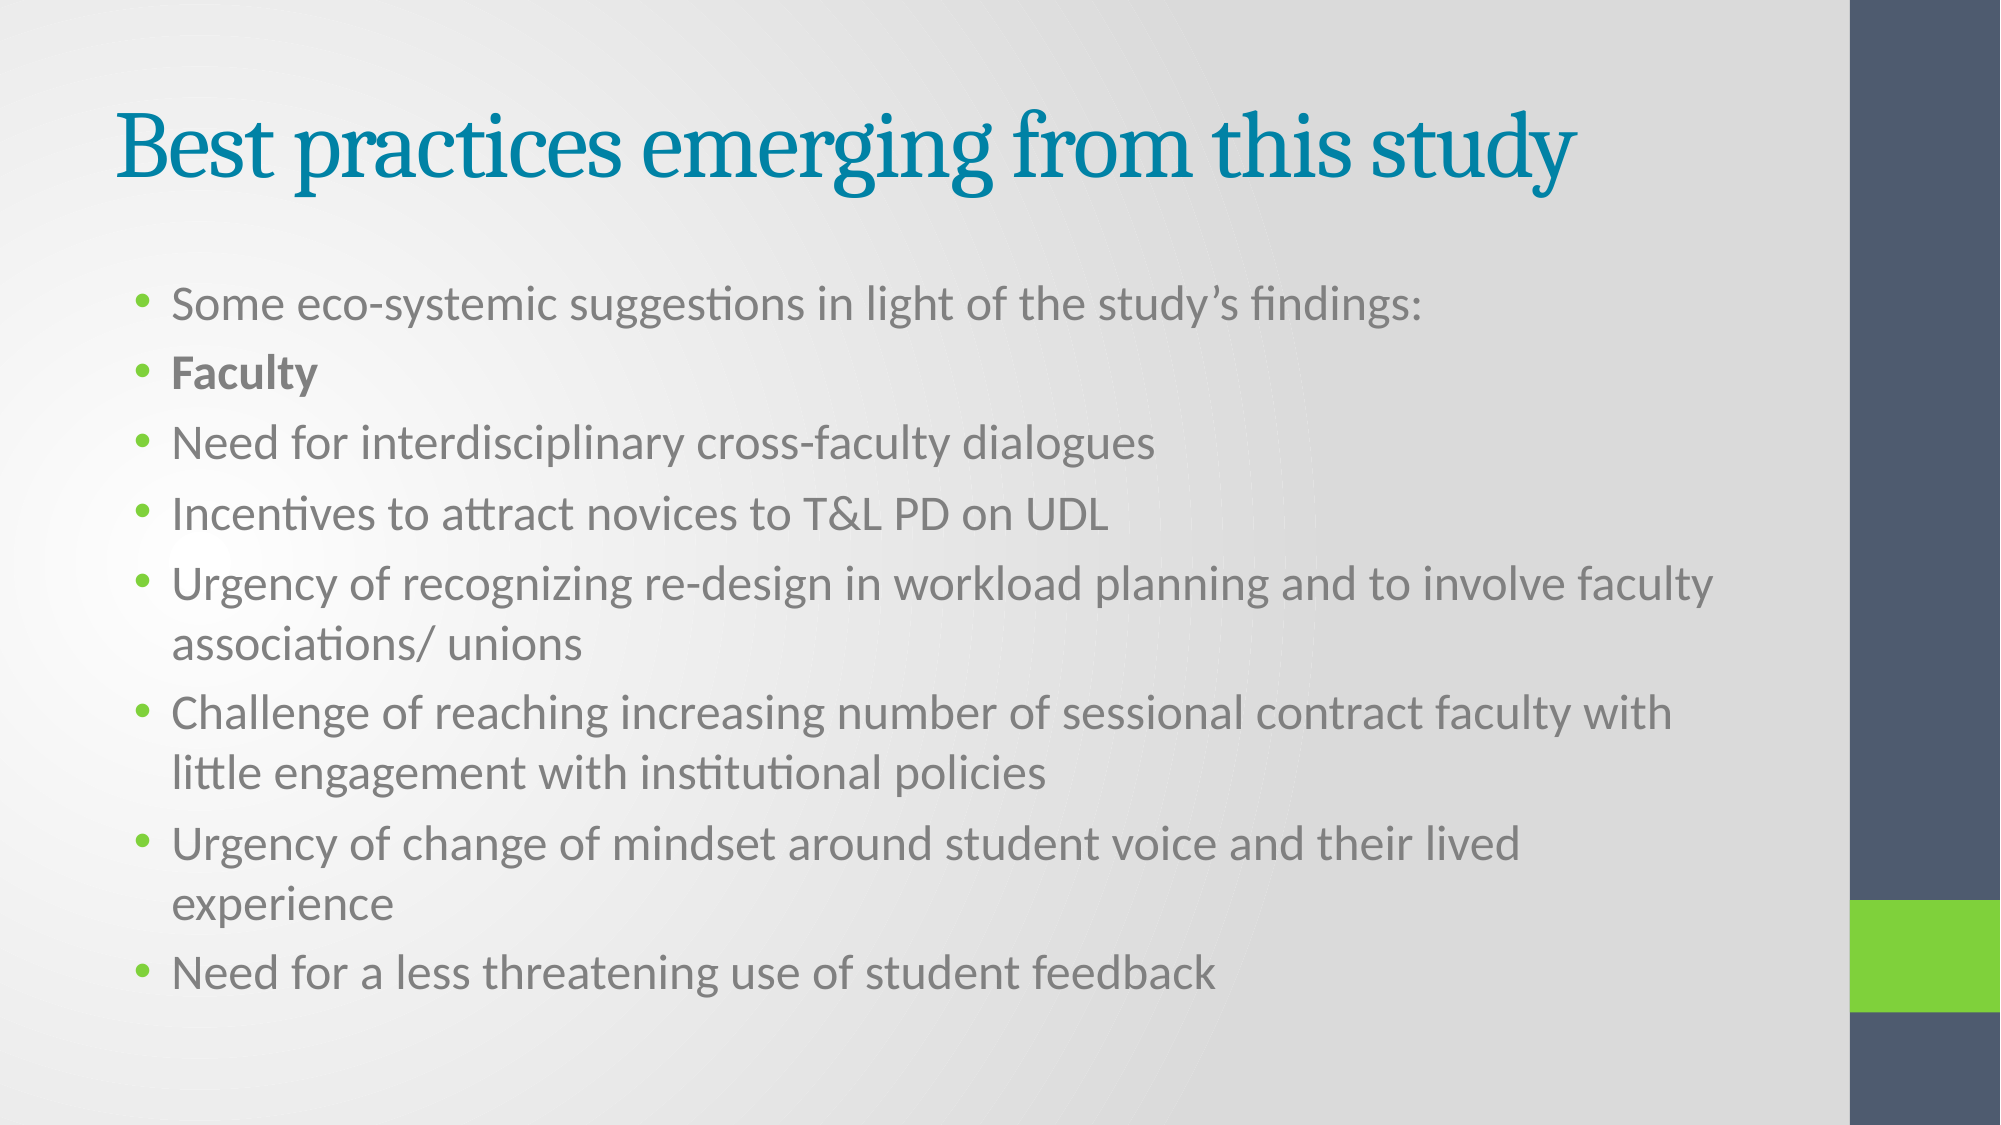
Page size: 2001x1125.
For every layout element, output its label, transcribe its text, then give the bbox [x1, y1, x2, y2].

list Some eco-systemic suggestions in light of the study’s findings: Faculty Need for interdisciplinary cross-faculty dialogues Incentives to attract novices to T&L PD on UDL Urgency of recognizing re-design in workload planning and to involve faculty associations/ unions Challenge of reaching increasing number of sessional contract faculty with little engagement with institutional policies Urgency of change of mindset around student voice and their lived experience Need for a less threatening use of student feedback [99, 262, 1767, 1050]
title Best practices emerging from this study [99, 45, 1767, 233]
